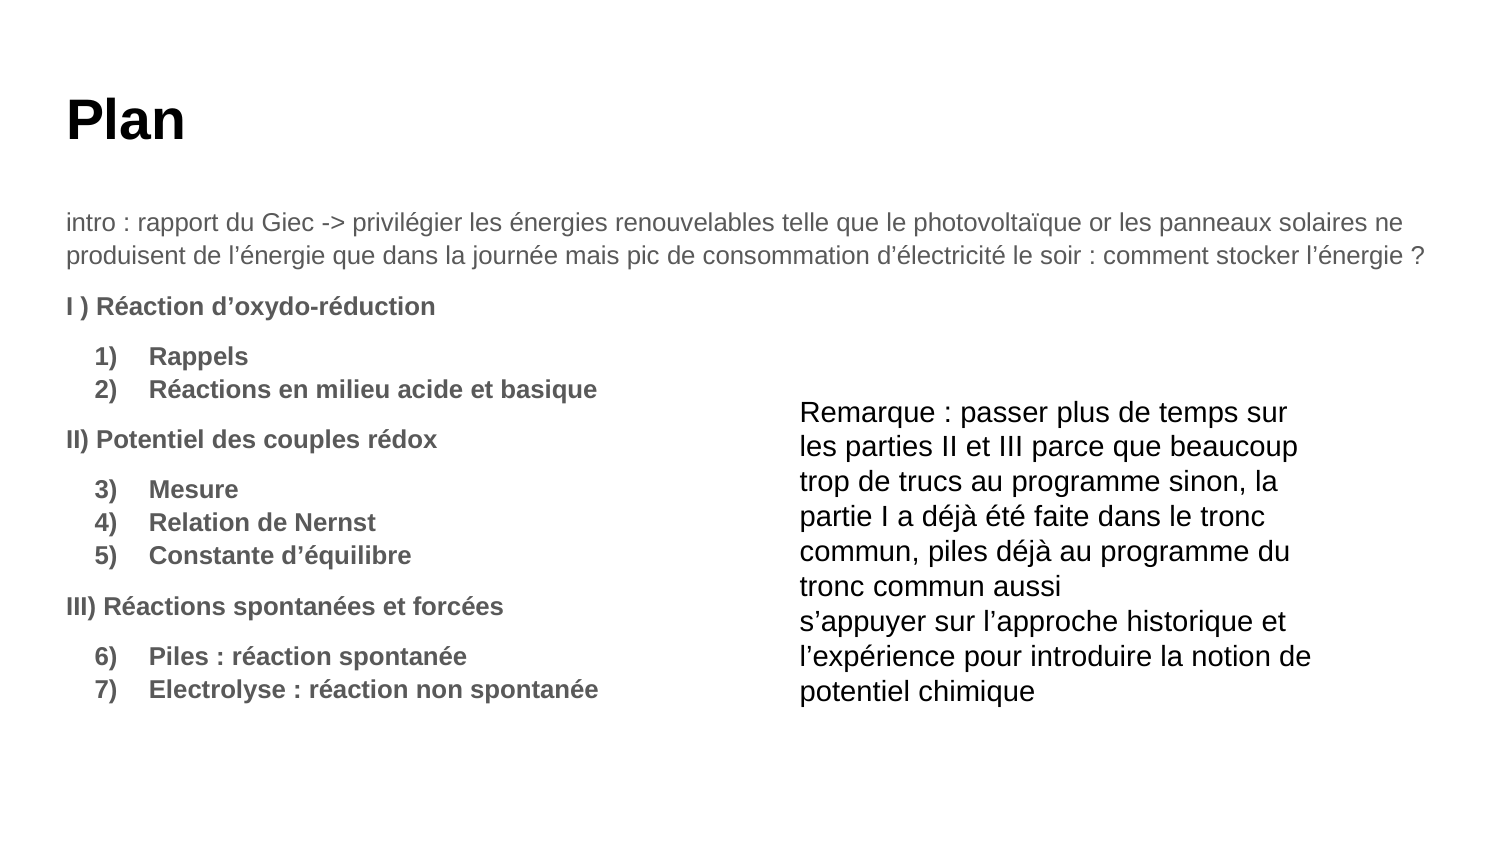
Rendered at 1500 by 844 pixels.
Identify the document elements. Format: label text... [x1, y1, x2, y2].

text_box Remarque : passer plus de temps sur les parties II et III parce que beaucoup trop de trucs au programme sinon, la partie I a déjà été faite dans le tronc commun, piles déjà au programme du tronc commun aussi s’appuyer sur l’approche historique et l’expérience pour introduire la notion de potentiel chimique [784, 377, 1341, 723]
title Plan [51, 72, 1449, 167]
list intro : rapport du Giec -> privilégier les énergies renouvelables telle que le photovoltaïque or les panneaux solaires ne produisent de l’énergie que dans la journée mais pic de consommation d’électricité le soir : comment stocker l’énergie ? I ) Réaction d’oxydo-réduction Rappels Réactions en milieu acide et basique II) Potentiel des couples rédox Mesure Relation de Nernst Constante d’équilibre III) Réactions spontanées et forcées Piles : réaction spontanée Electrolyse : réaction non spontanée [51, 189, 1449, 750]
